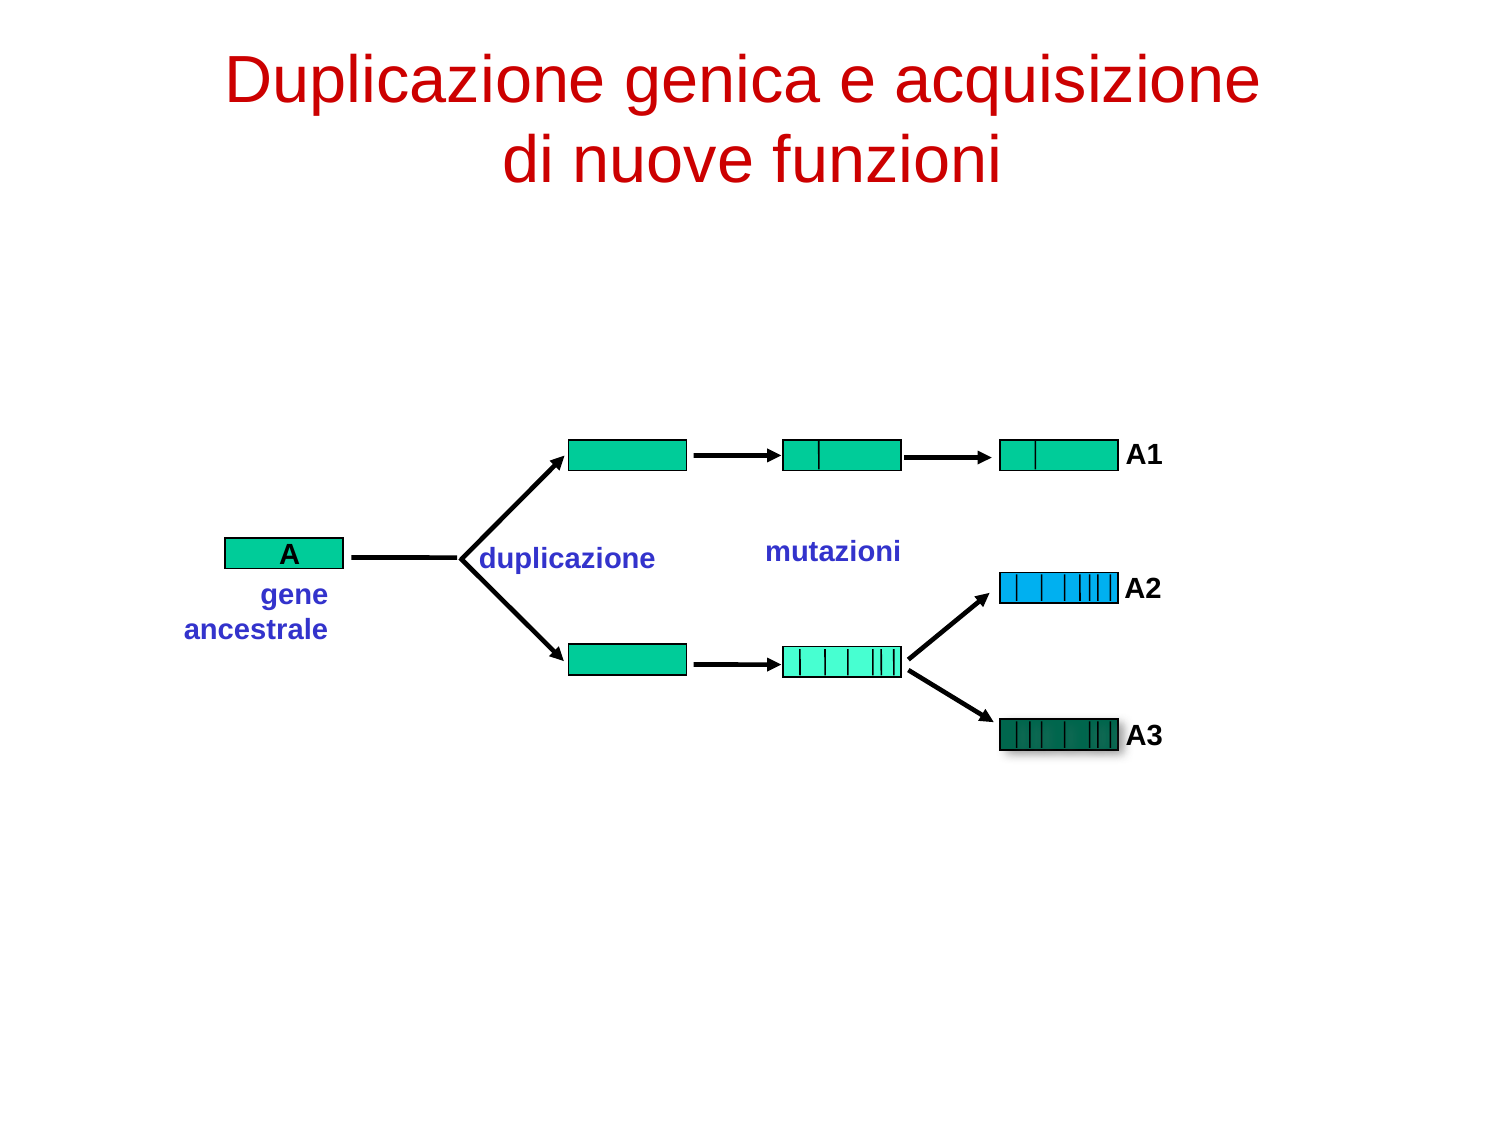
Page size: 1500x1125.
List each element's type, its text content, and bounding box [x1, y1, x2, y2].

text_box mutazioni [750, 524, 945, 575]
text_box [316, 537, 343, 567]
text_box [488, 455, 565, 532]
text_box [693, 449, 777, 462]
text_box gene ancestrale [139, 567, 344, 653]
text_box [693, 658, 782, 671]
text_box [999, 709, 1179, 761]
text_box [907, 451, 992, 464]
text_box [908, 669, 994, 723]
text_box [783, 646, 902, 677]
text_box [224, 537, 264, 567]
text_box duplicazione [464, 532, 677, 582]
text_box A1 [1110, 427, 1178, 478]
text_box [908, 592, 990, 660]
text_box [568, 440, 687, 471]
text_box Duplicazione genica e acquisizione di nuove funzioni [210, 28, 1295, 204]
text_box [999, 562, 1178, 614]
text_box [999, 439, 1119, 471]
text_box A [264, 528, 316, 578]
text_box [568, 644, 687, 675]
text_box [484, 582, 564, 662]
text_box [782, 439, 902, 471]
